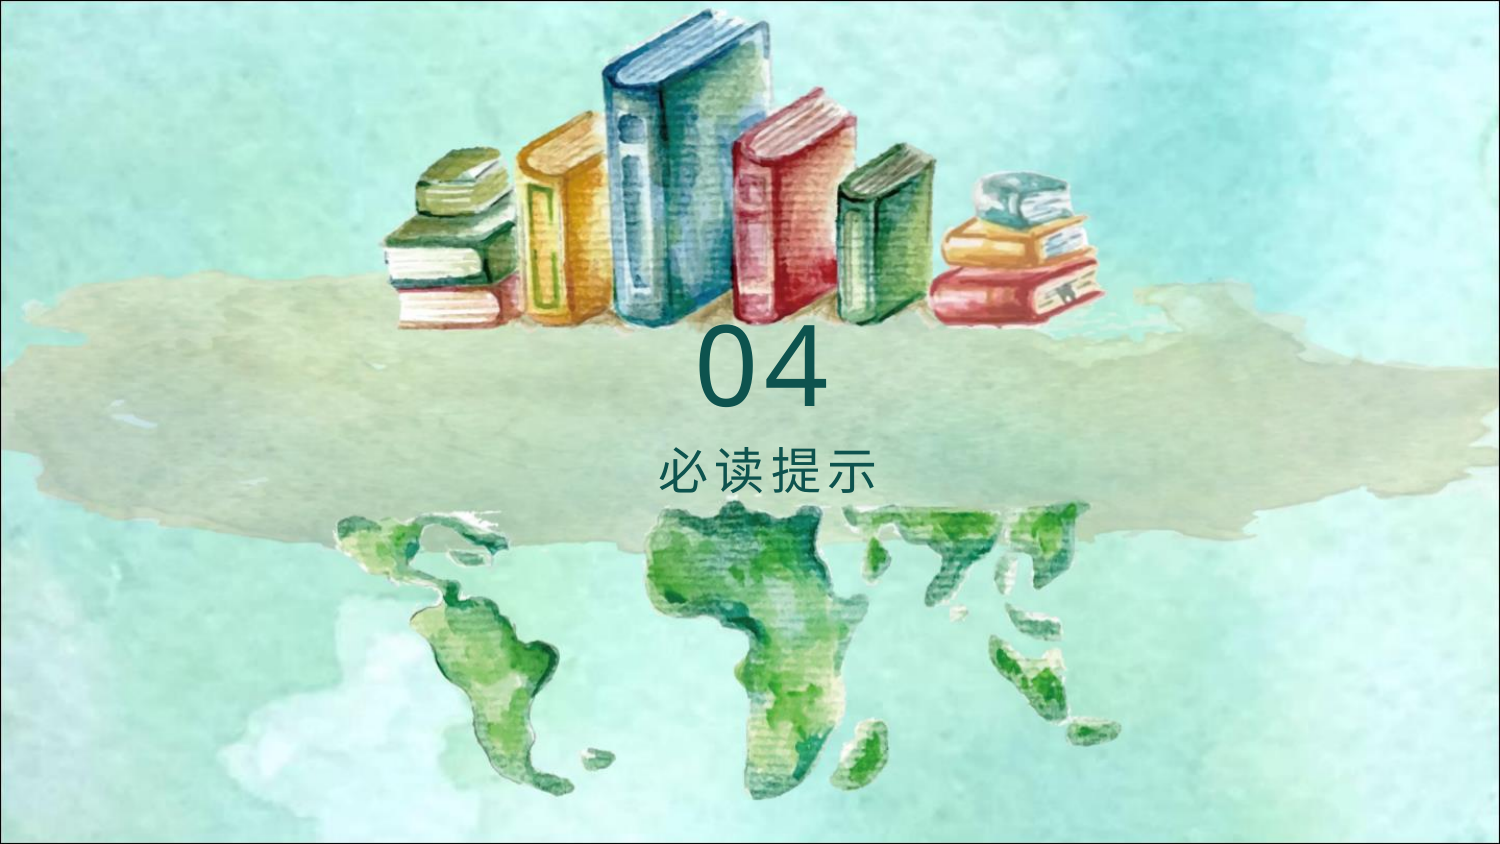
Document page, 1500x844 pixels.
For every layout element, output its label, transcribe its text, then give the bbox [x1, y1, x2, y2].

text_box [0, 0, 1500, 844]
text_box 04 必读提示 [658, 312, 1000, 500]
